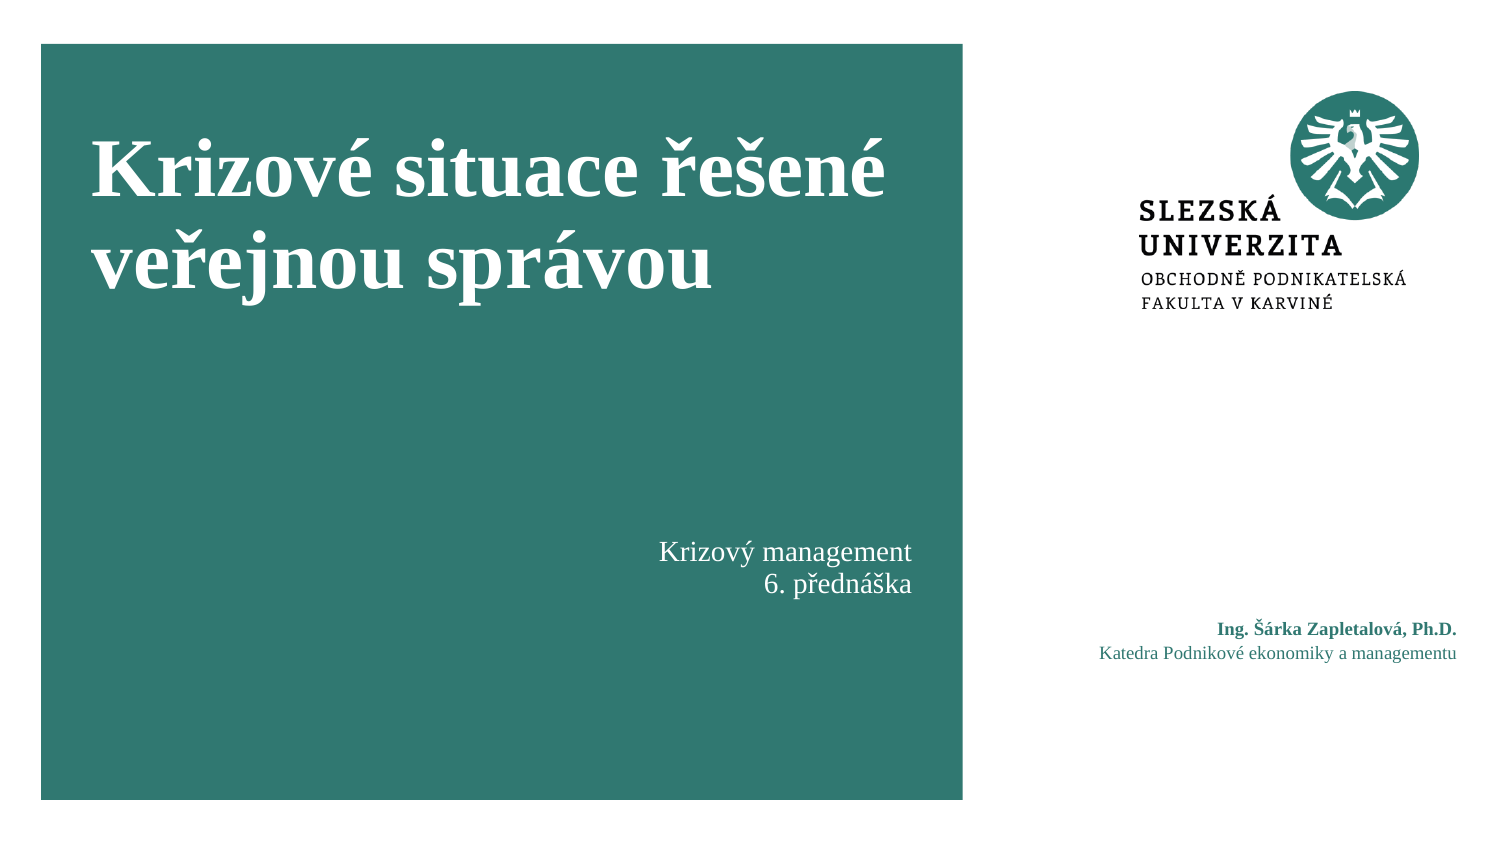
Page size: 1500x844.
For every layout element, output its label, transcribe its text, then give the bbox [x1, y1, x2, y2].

text_box [39, 42, 965, 802]
picture [1139, 90, 1419, 309]
title Krizové situace řešené veřejnou správou [76, 114, 916, 470]
text_box Ing. Šárka Zapletalová, Ph.D. Katedra Podnikové ekonomiky a managementu [1080, 610, 1472, 800]
subtitle Krizový management 6. přednáška [289, 528, 928, 753]
